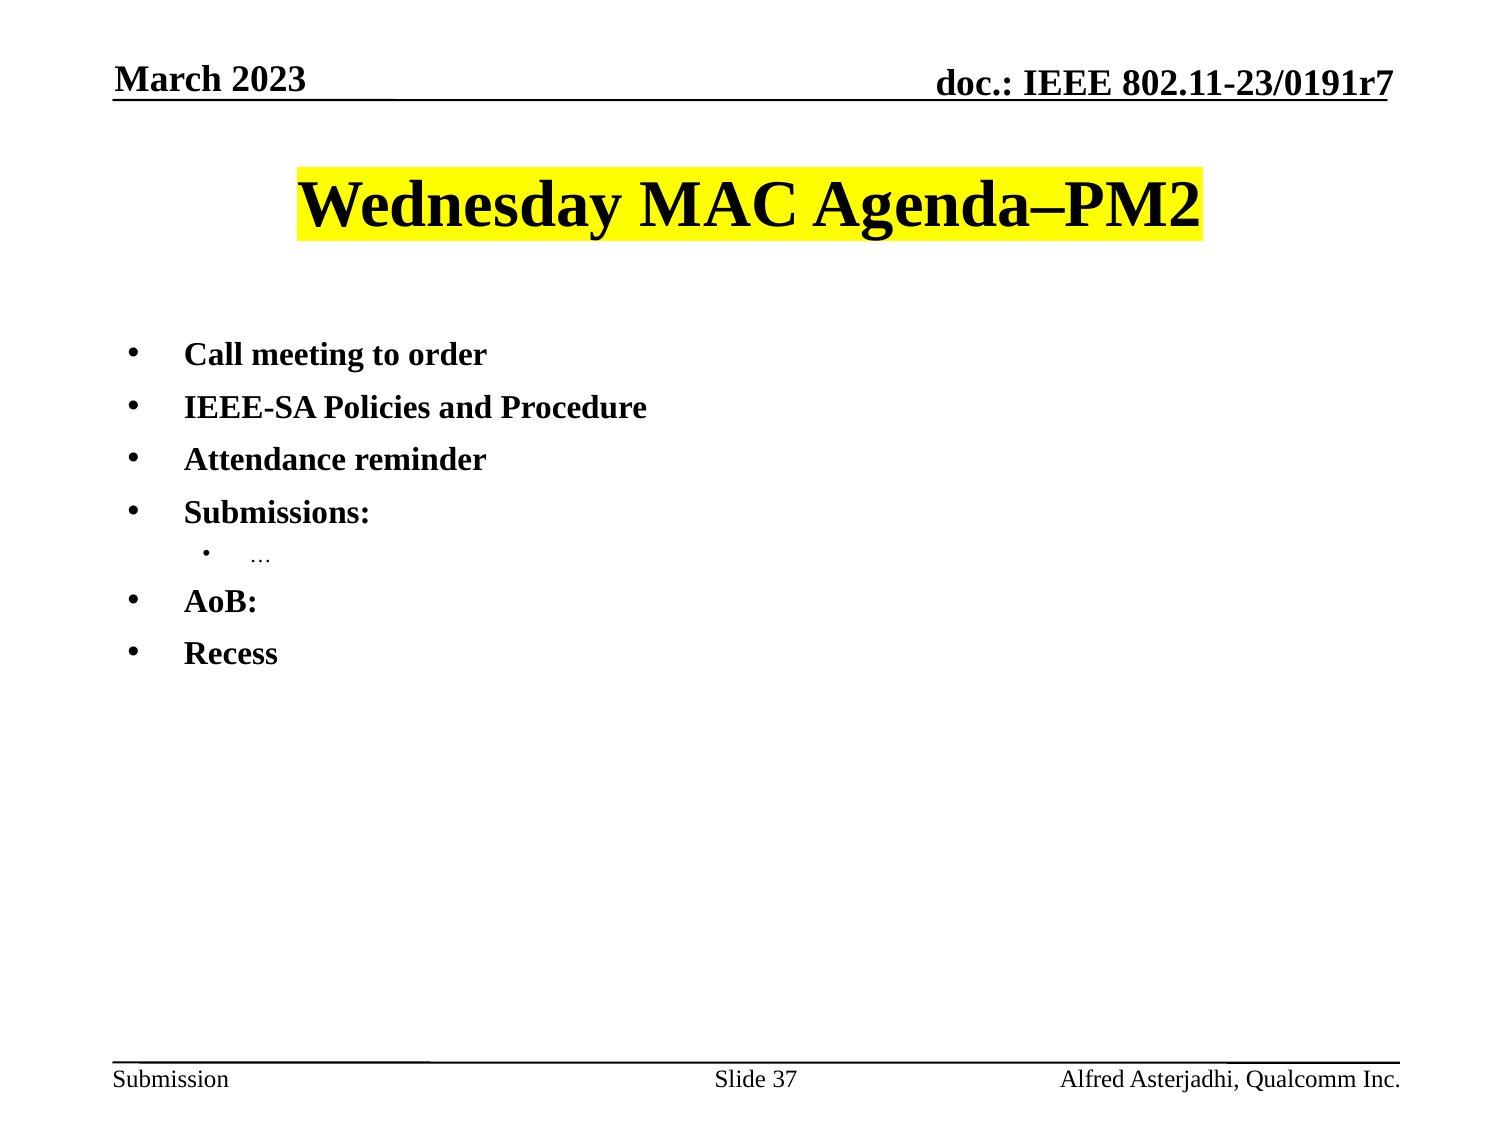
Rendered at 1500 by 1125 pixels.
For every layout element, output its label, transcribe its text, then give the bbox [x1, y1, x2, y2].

footer Alfred Asterjadhi, Qualcomm Inc. [878, 1061, 1402, 1093]
slide_number Slide 37 [712, 1061, 800, 1123]
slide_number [114, 54, 423, 100]
title Wednesday MAC Agenda–PM2 [112, 112, 1388, 288]
list Call meeting to order IEEE-SA Policies and Procedure Attendance reminder Submissions: … AoB: Recess [112, 324, 1388, 1063]
